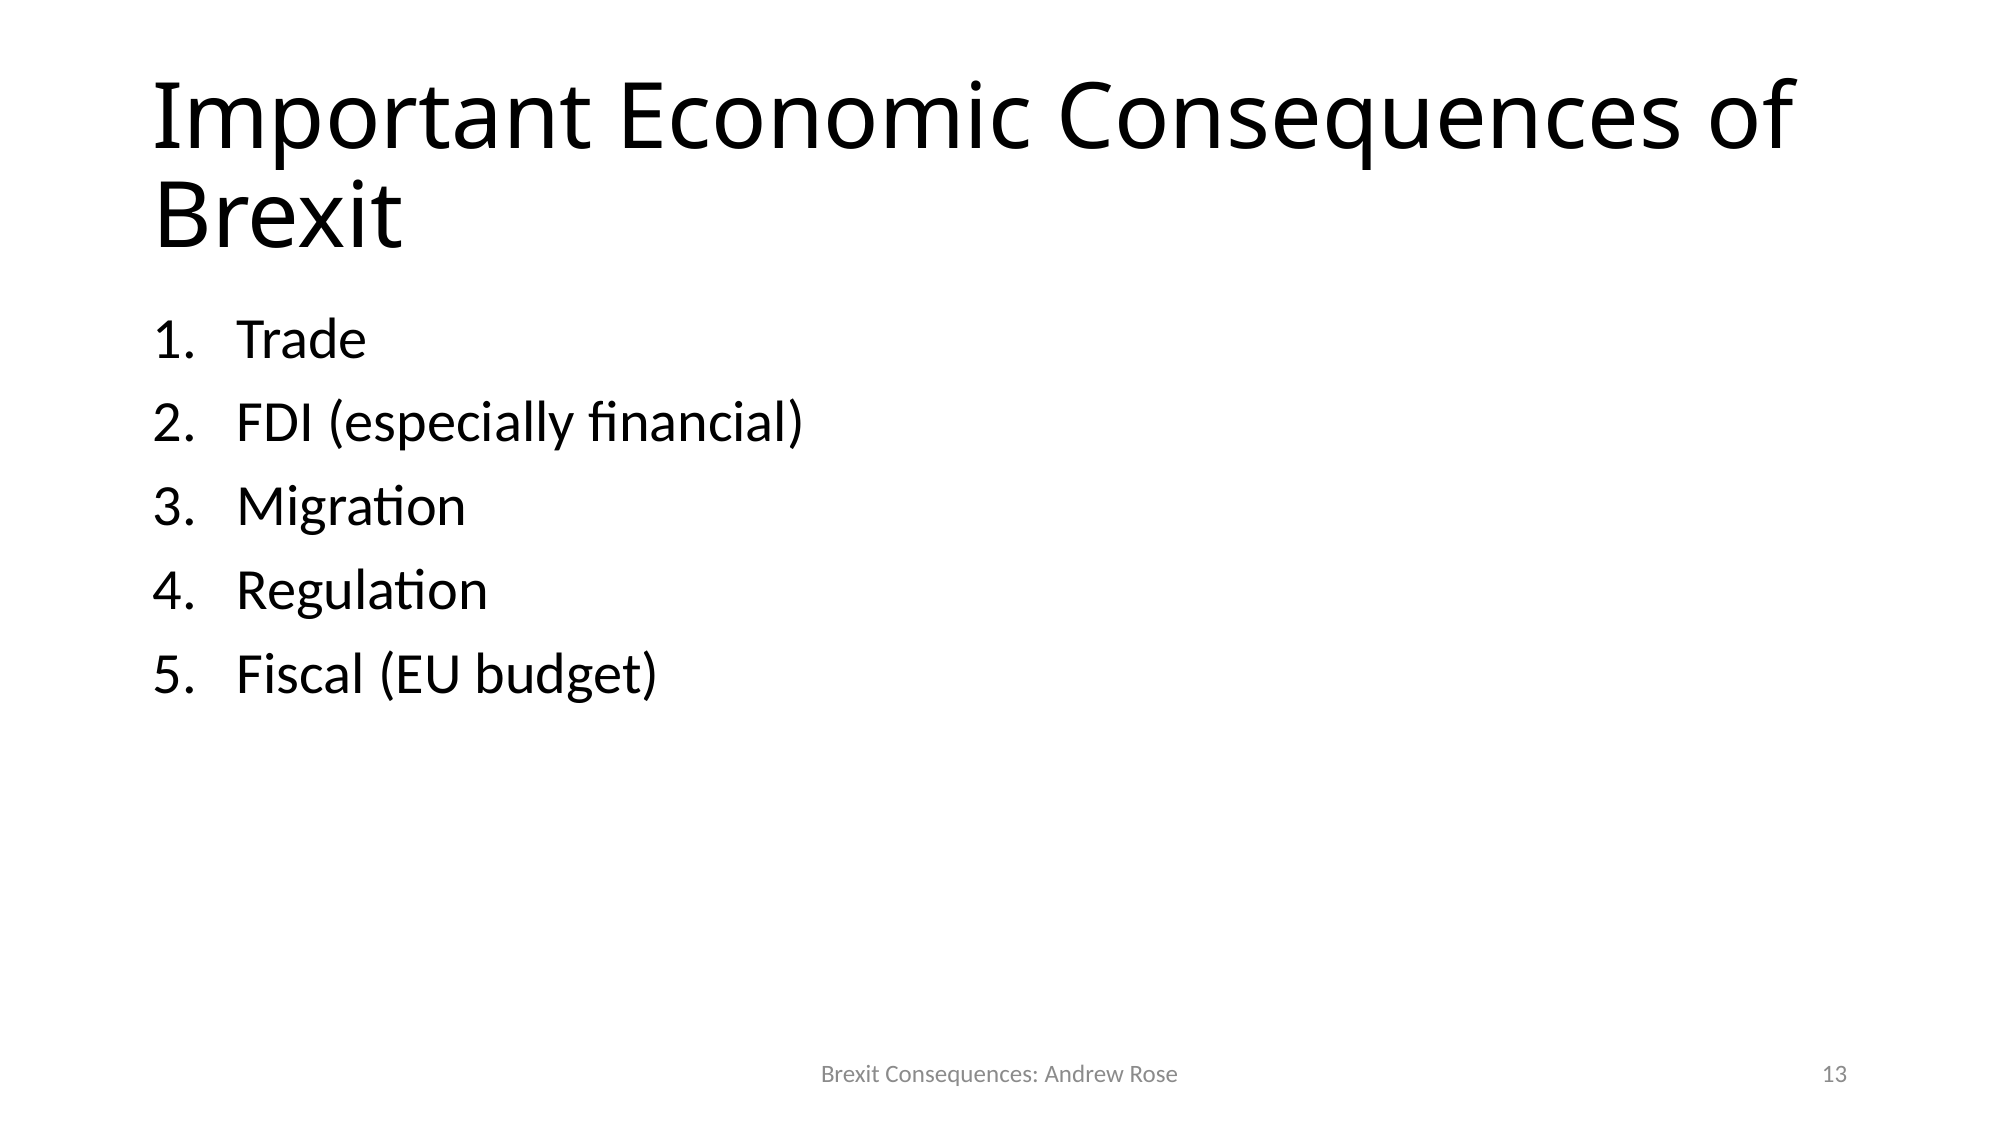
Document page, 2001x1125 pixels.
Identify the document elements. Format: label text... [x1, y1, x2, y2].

footer Brexit Consequences: Andrew Rose [662, 1042, 1338, 1103]
title Important Economic Consequences of Brexit [137, 59, 1863, 278]
list Trade FDI (especially financial) Migration Regulation Fiscal (EU budget) [137, 300, 1863, 1015]
slide_number 13 [1412, 1042, 1863, 1103]
